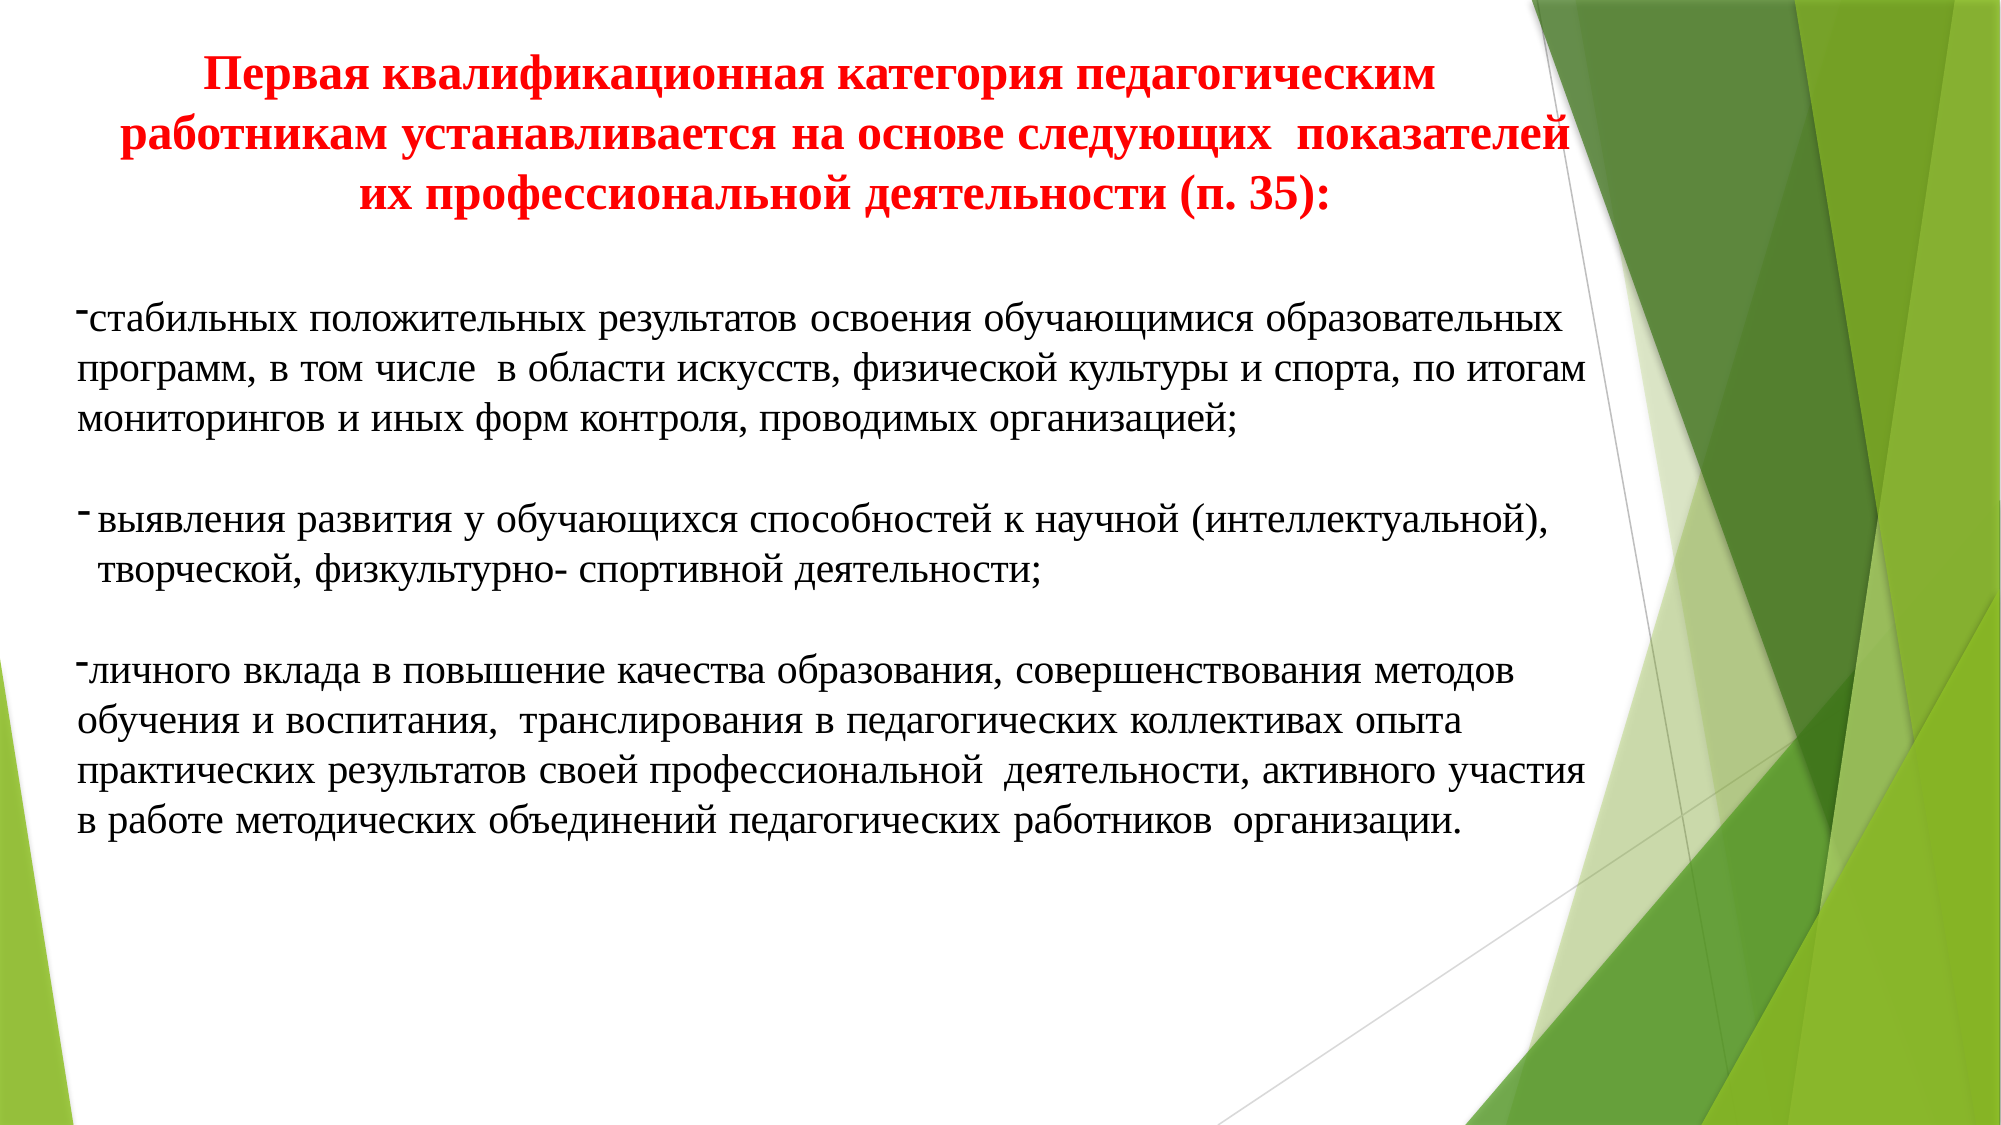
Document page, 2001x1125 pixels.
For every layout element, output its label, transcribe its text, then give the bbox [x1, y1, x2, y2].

text_box стабильных положительных результатов освоения обучающимися образовательных программ, в том числе в области искусств, физической культуры и спорта, по итогам мониторингов и иных форм контроля, проводимых организацией; выявления развития у обучающихся способностей к научной (интеллектуальной), творческой, физкультурно- спортивной деятельности; личного вклада в повышение качества образования, совершенствования методов обучения и воспитания, транслирования в педагогических коллективах опыта практических результатов своей профессиональной деятельности, активного участия в работе методических объединений педагогических работников организации. [74, 287, 1663, 843]
title Первая квалификационная категория педагогическим работникам устанавливается на основе следующих показателей их профессиональной деятельности (п. 35): [75, 37, 1575, 228]
